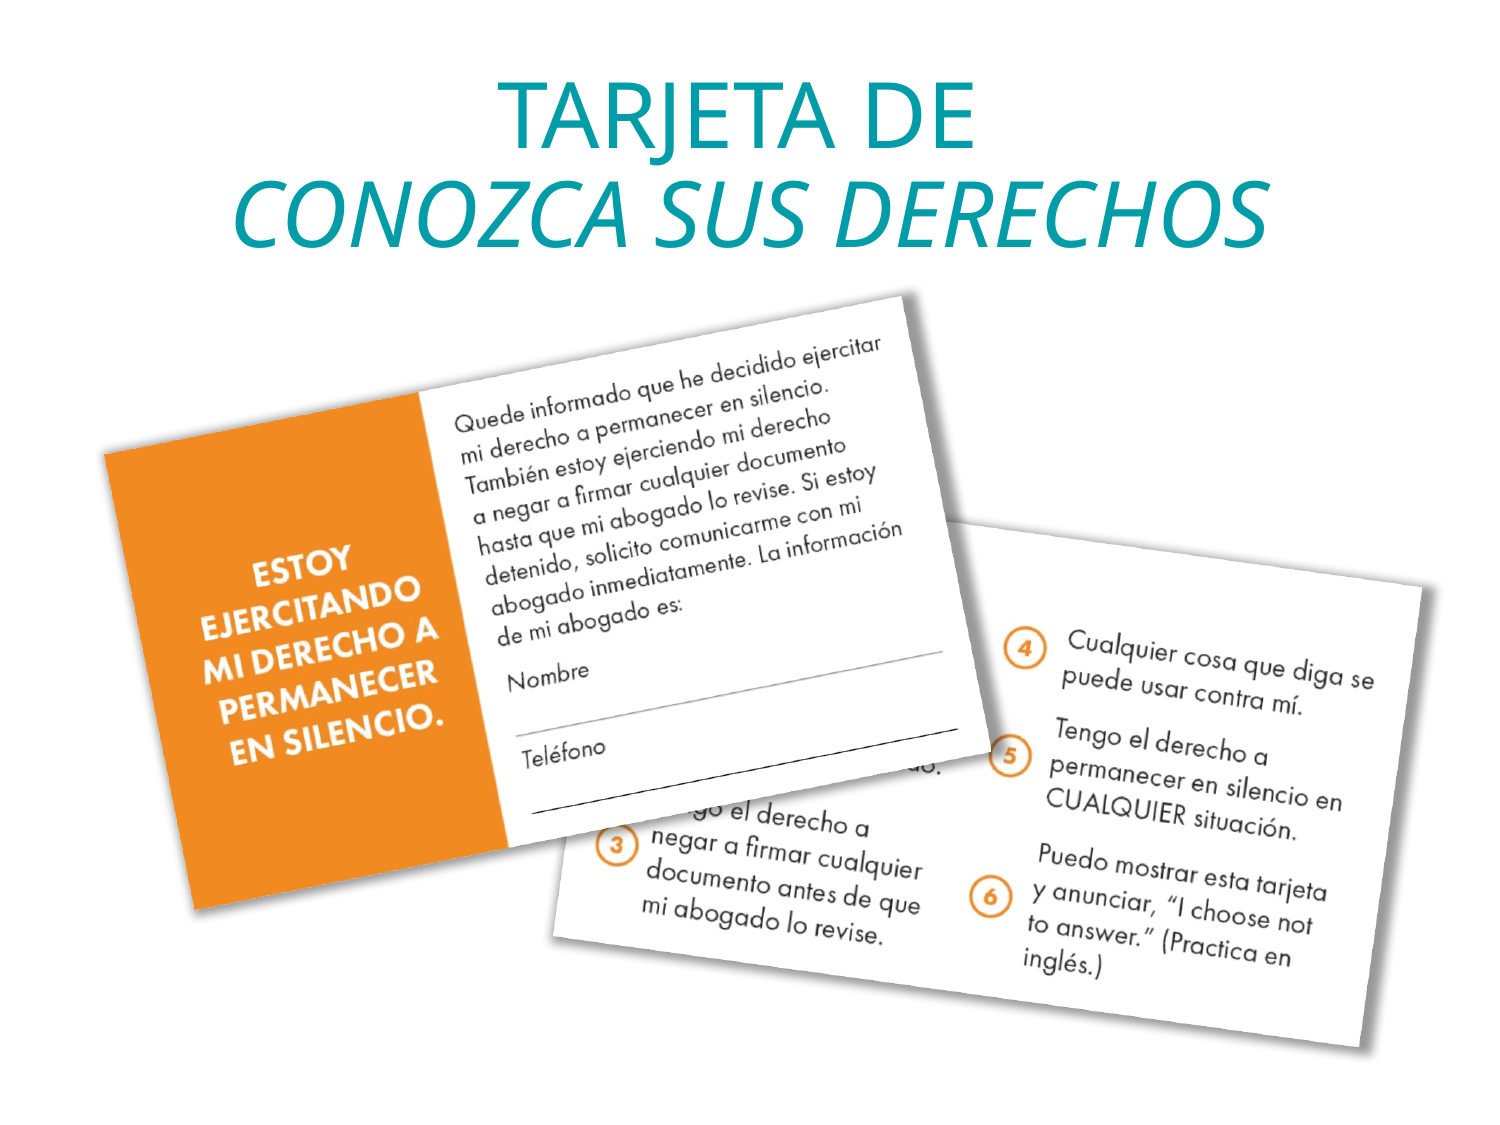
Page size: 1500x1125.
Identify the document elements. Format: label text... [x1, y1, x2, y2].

title TARJETA DE CONOZCA SUS DERECHOS [103, 59, 1397, 278]
picture [105, 296, 1421, 1047]
